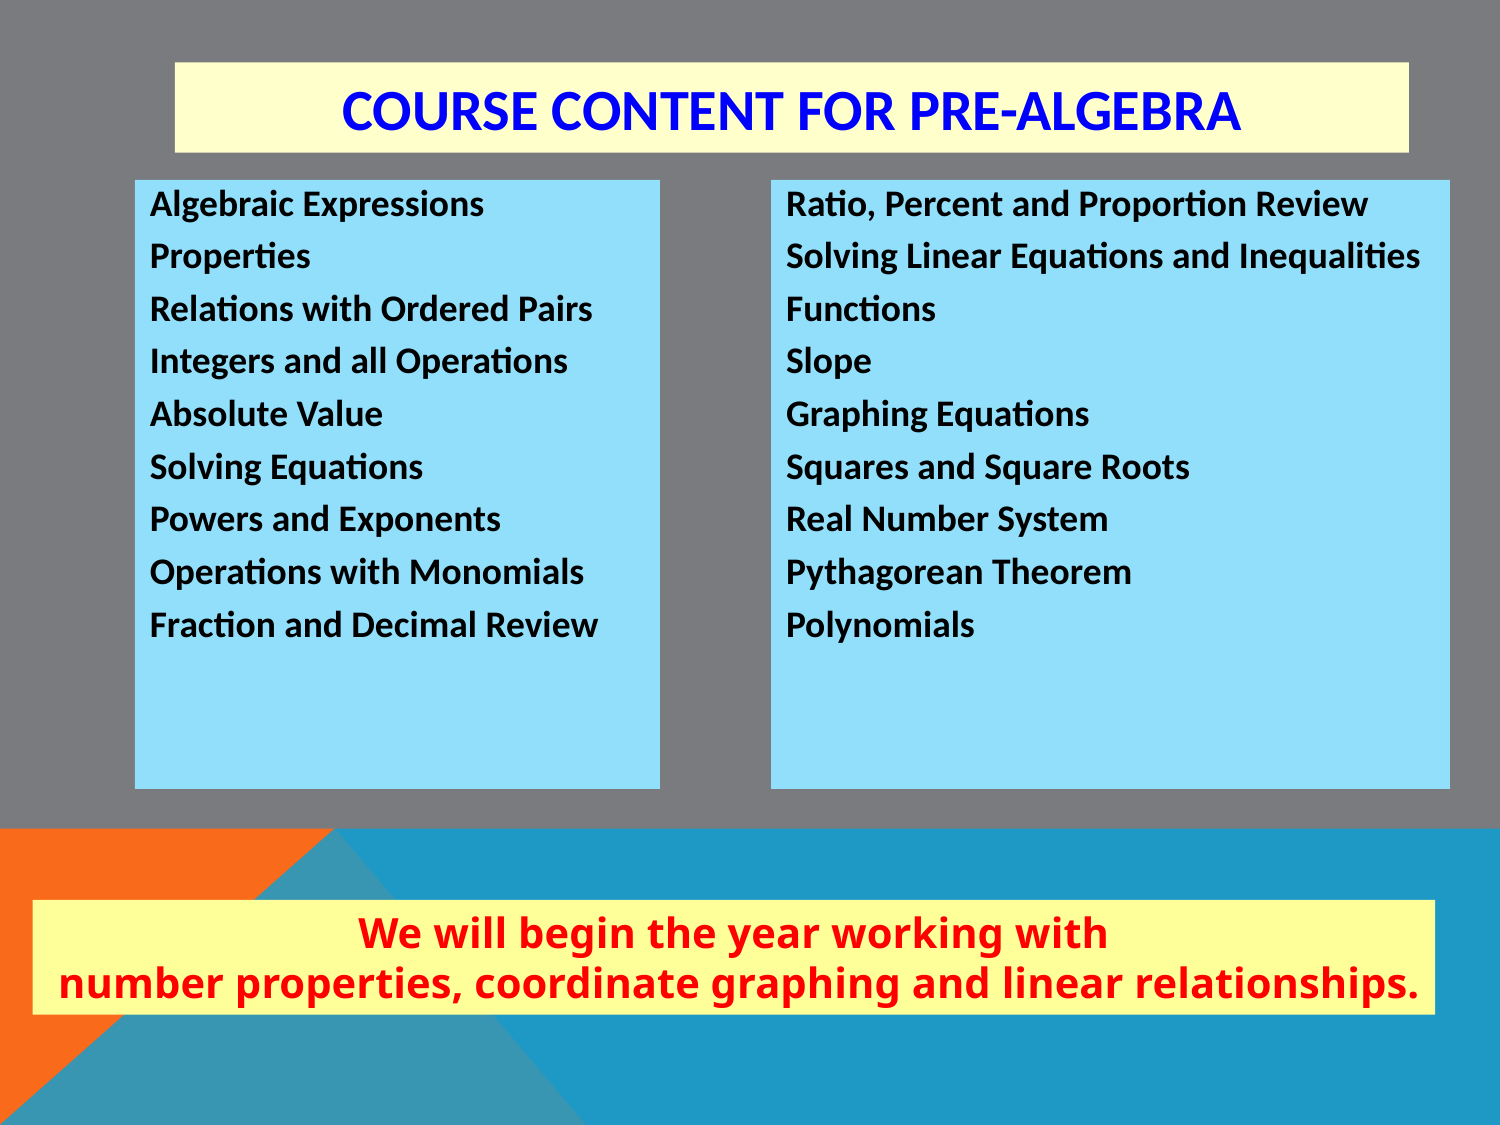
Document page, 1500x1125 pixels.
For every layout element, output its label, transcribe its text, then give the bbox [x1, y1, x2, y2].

list Ratio, Percent and Proportion Review Solving Linear Equations and Inequalities Functions Slope Graphing Equations Squares and Square Roots Real Number System Pythagorean Theorem Polynomials [771, 179, 1450, 789]
title Course Content for Pre-Algebra [174, 62, 1409, 153]
text_box We will begin the year working with number properties, coordinate graphing and linear relationships. [32, 899, 1436, 1015]
list Algebraic Expressions Properties Relations with Ordered Pairs Integers and all Operations Absolute Value Solving Equations Powers and Exponents Operations with Monomials Fraction and Decimal Review [134, 179, 660, 789]
